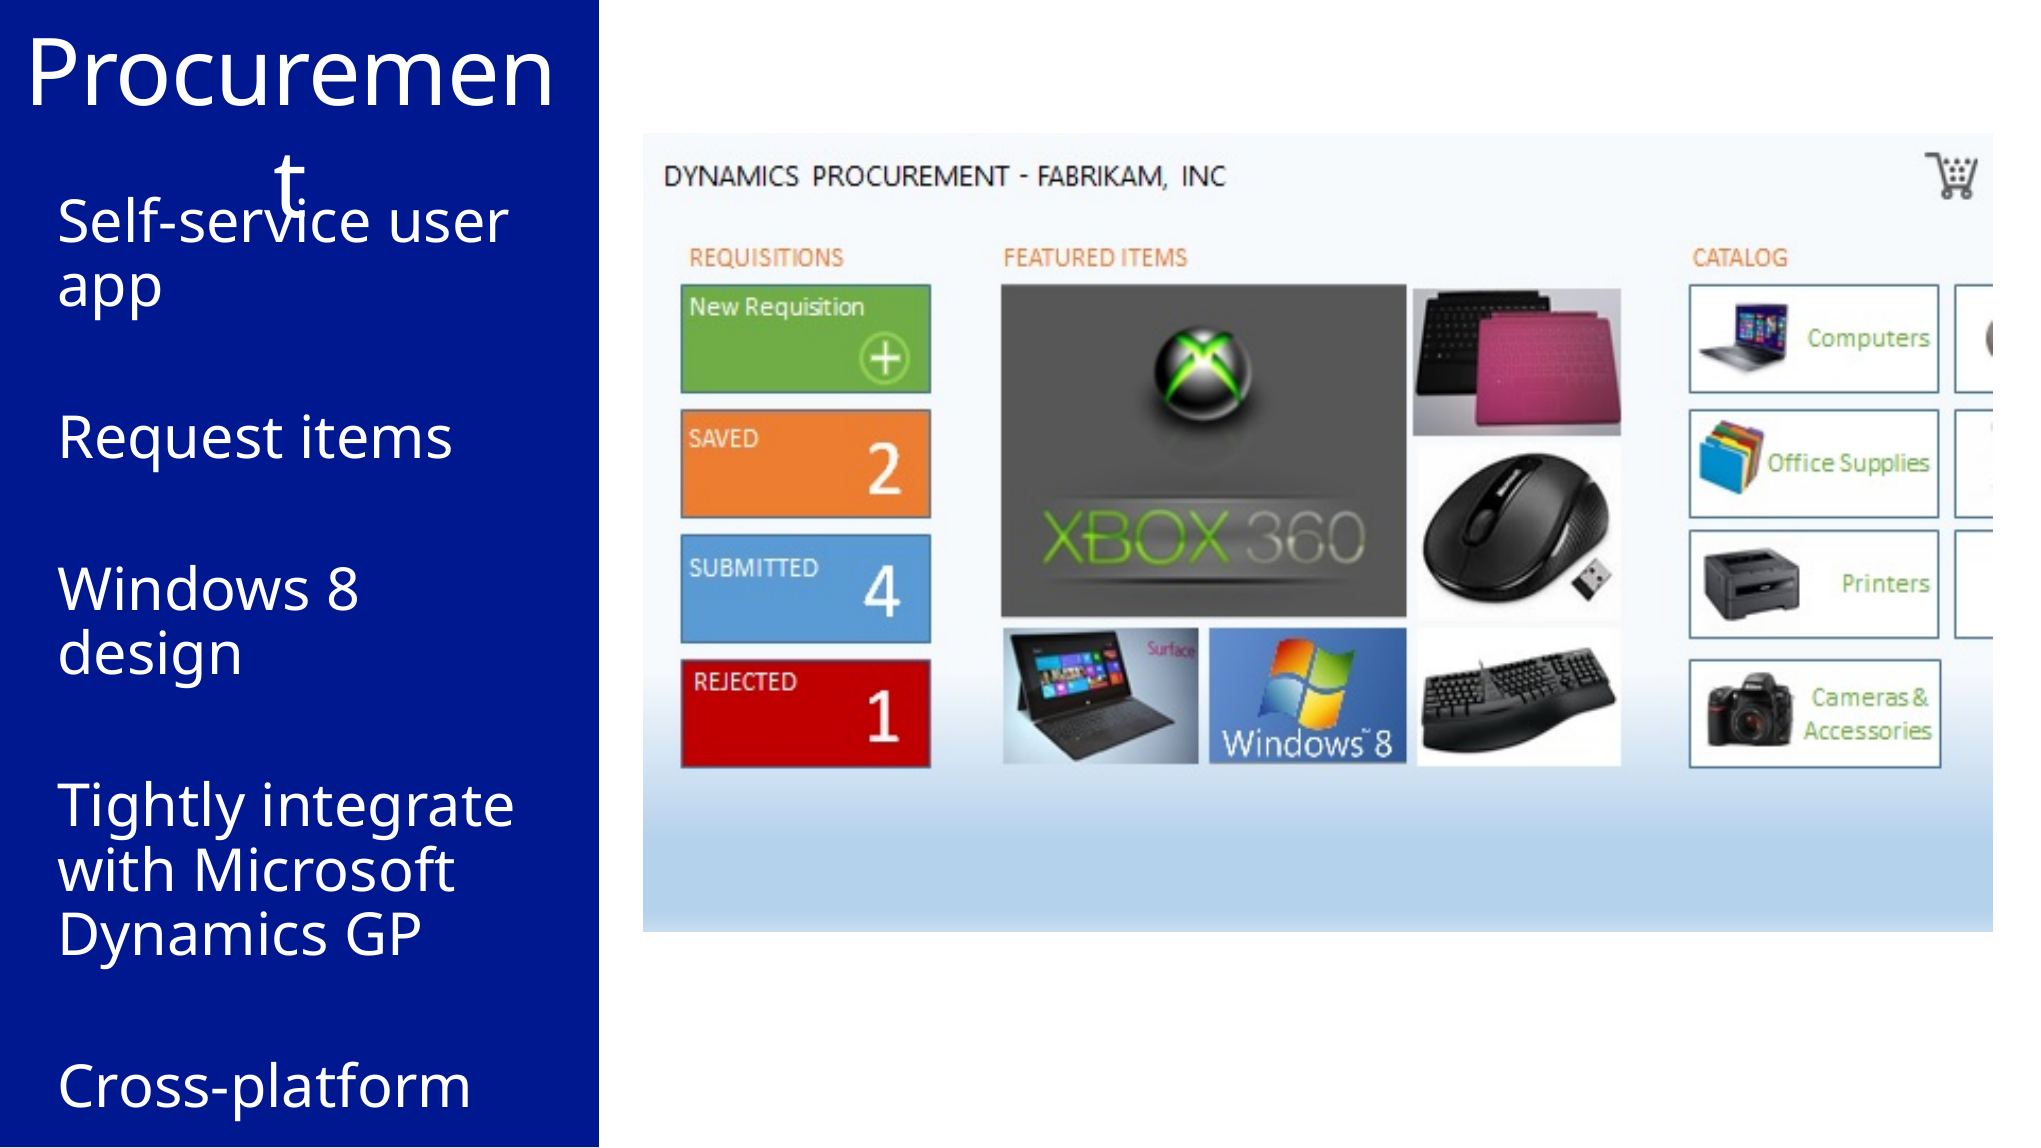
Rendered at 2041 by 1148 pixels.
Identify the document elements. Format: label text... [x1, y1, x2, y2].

list Self-service user app Request items Windows 8 design Tightly integrate with Microsoft Dynamics GP Cross-platform [33, 175, 566, 1148]
picture [643, 133, 1993, 932]
text_box Procurement [0, 0, 600, 1148]
